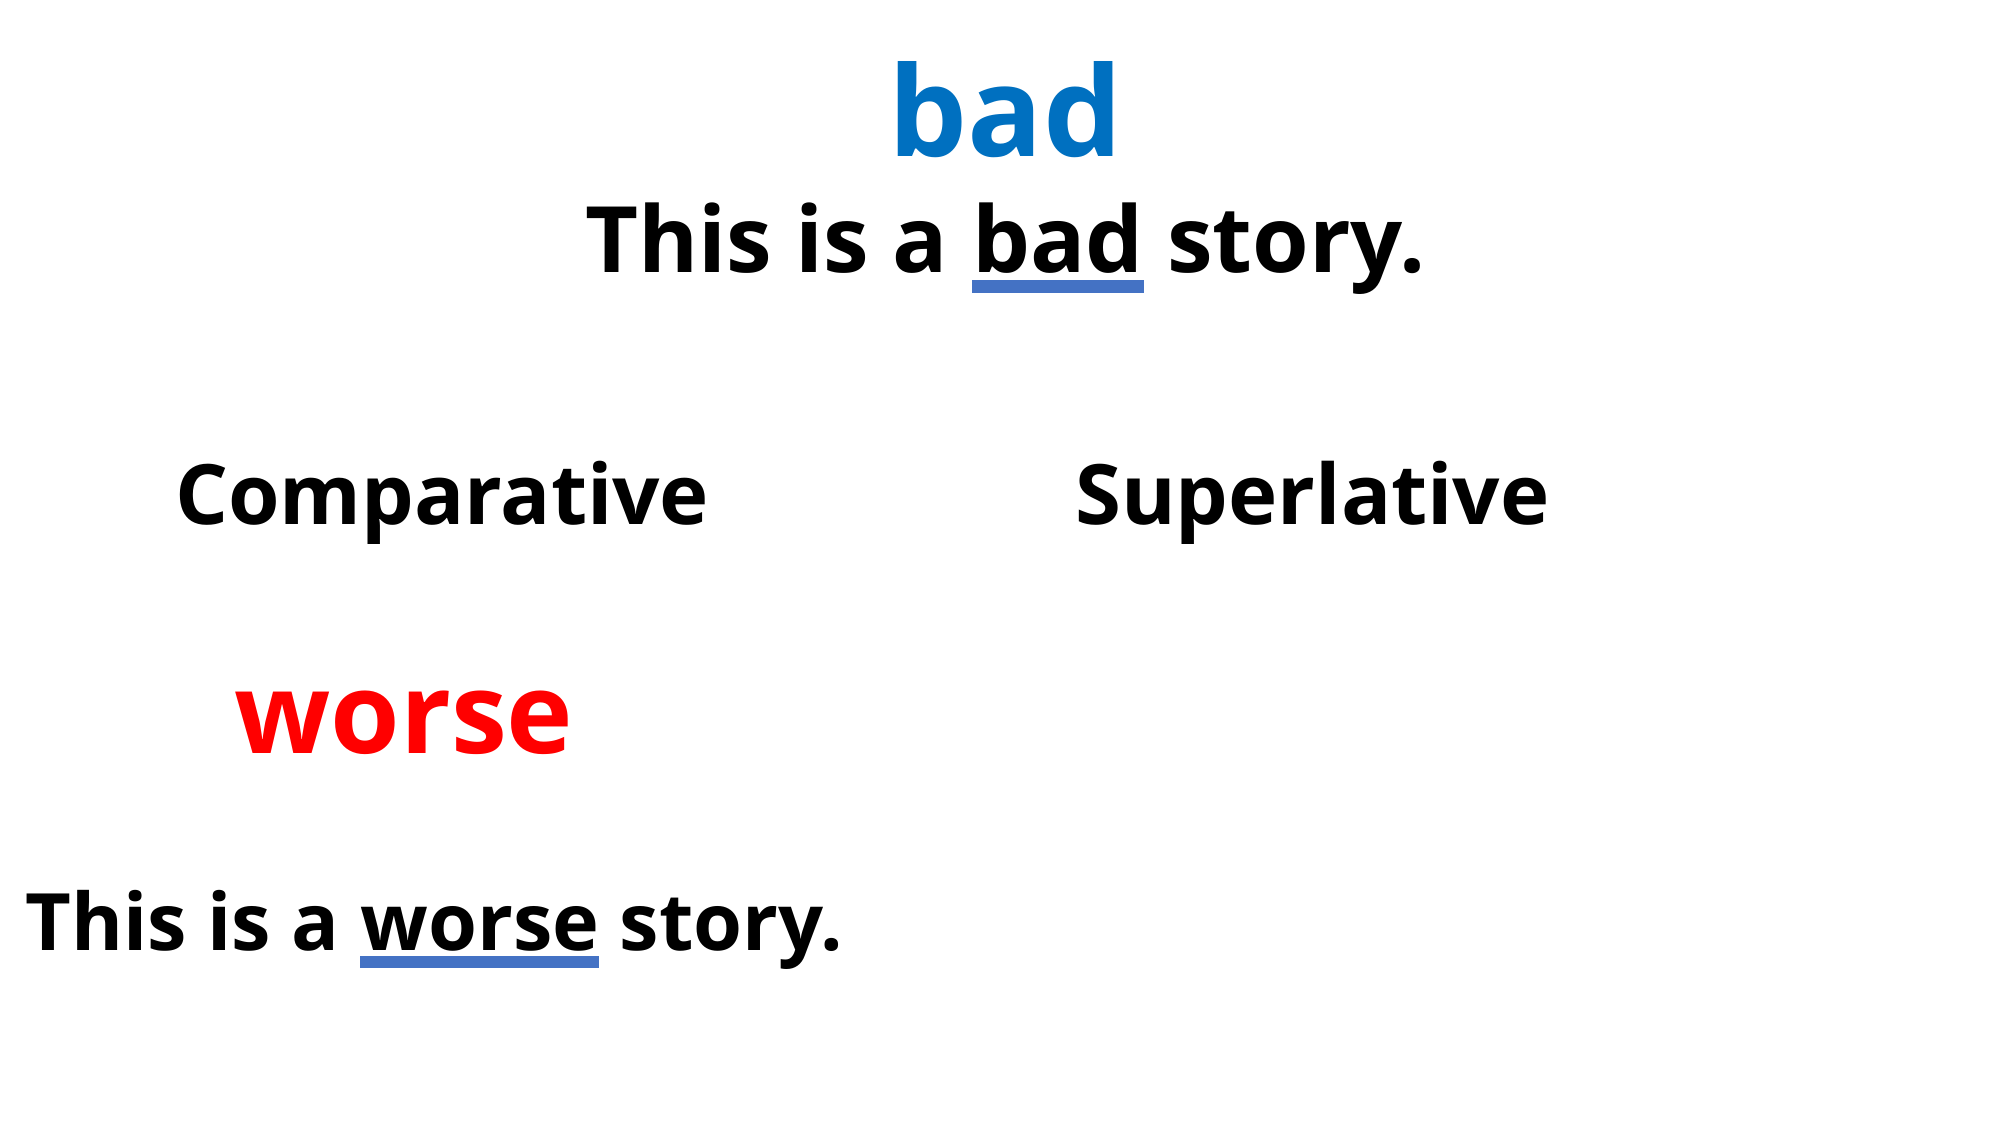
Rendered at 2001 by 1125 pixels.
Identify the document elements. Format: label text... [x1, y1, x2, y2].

text_box bad This is a bad story. Comparative Superlative worse This is a worse story. [10, 23, 2000, 974]
